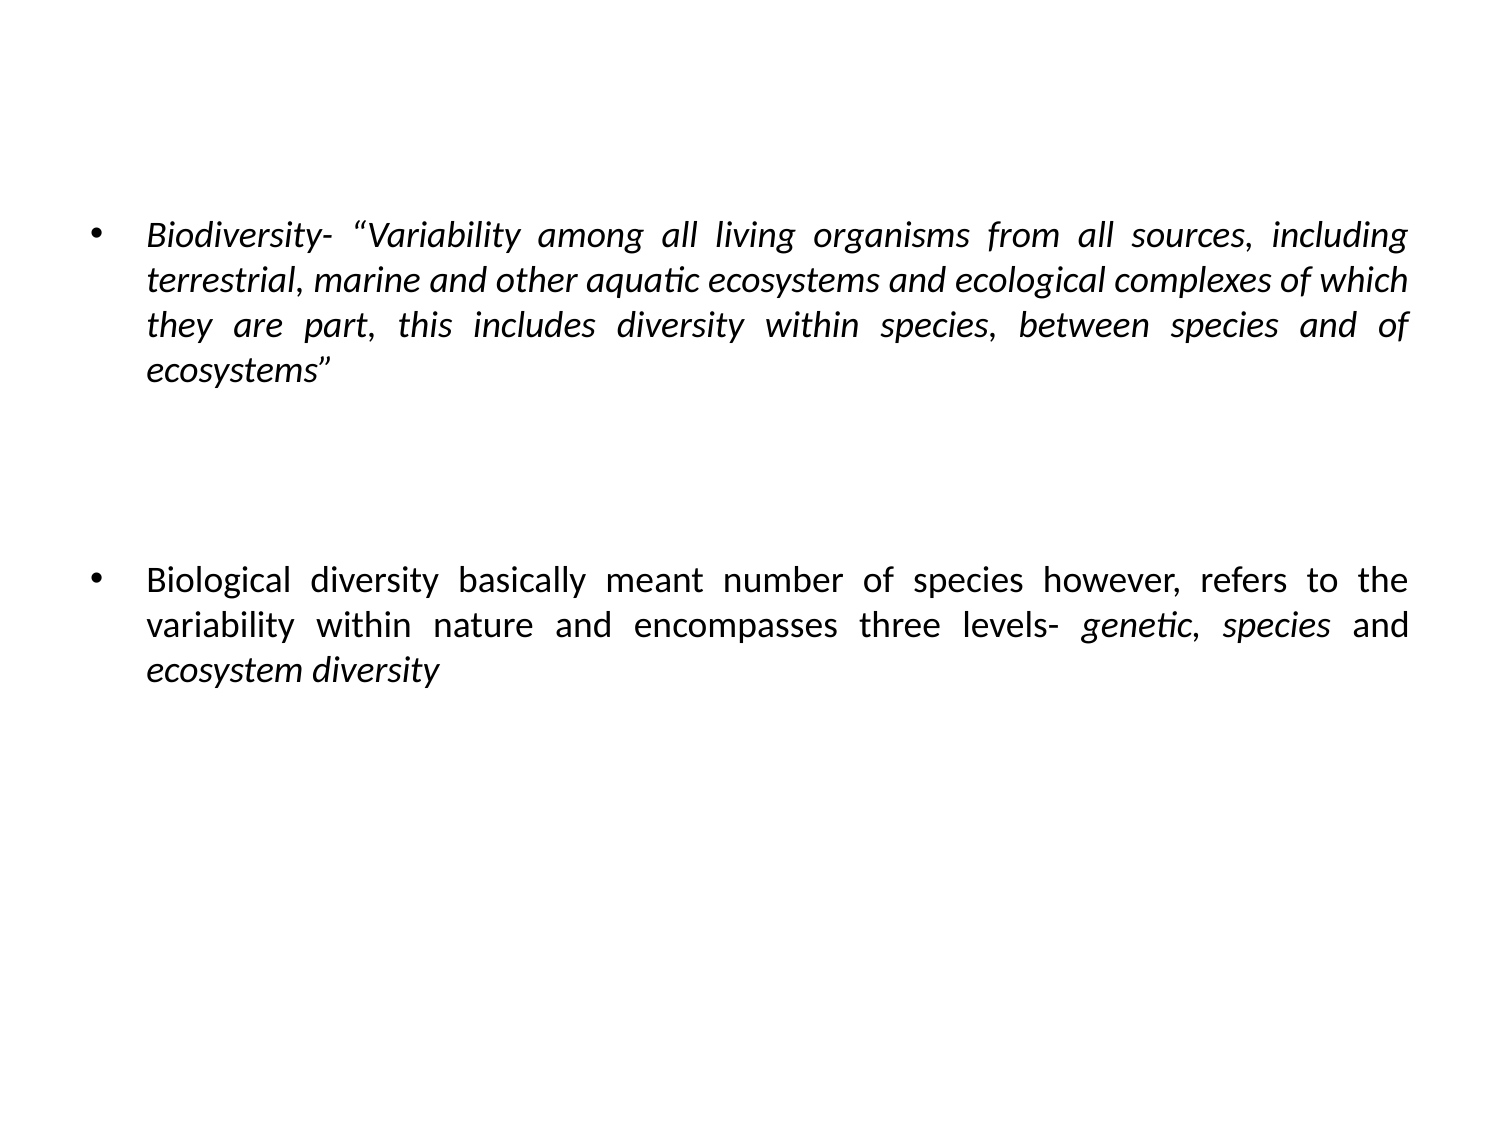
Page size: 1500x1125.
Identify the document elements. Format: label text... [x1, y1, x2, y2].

list Biodiversity- “Variability among all living organisms from all sources, including terrestrial, marine and other aquatic ecosystems and ecological complexes of which they are part, this includes diversity within species, between species and of ecosystems” Biological diversity basically meant number of species however, refers to the variability within nature and encompasses three levels- genetic, species and ecosystem diversity [75, 149, 1425, 1005]
